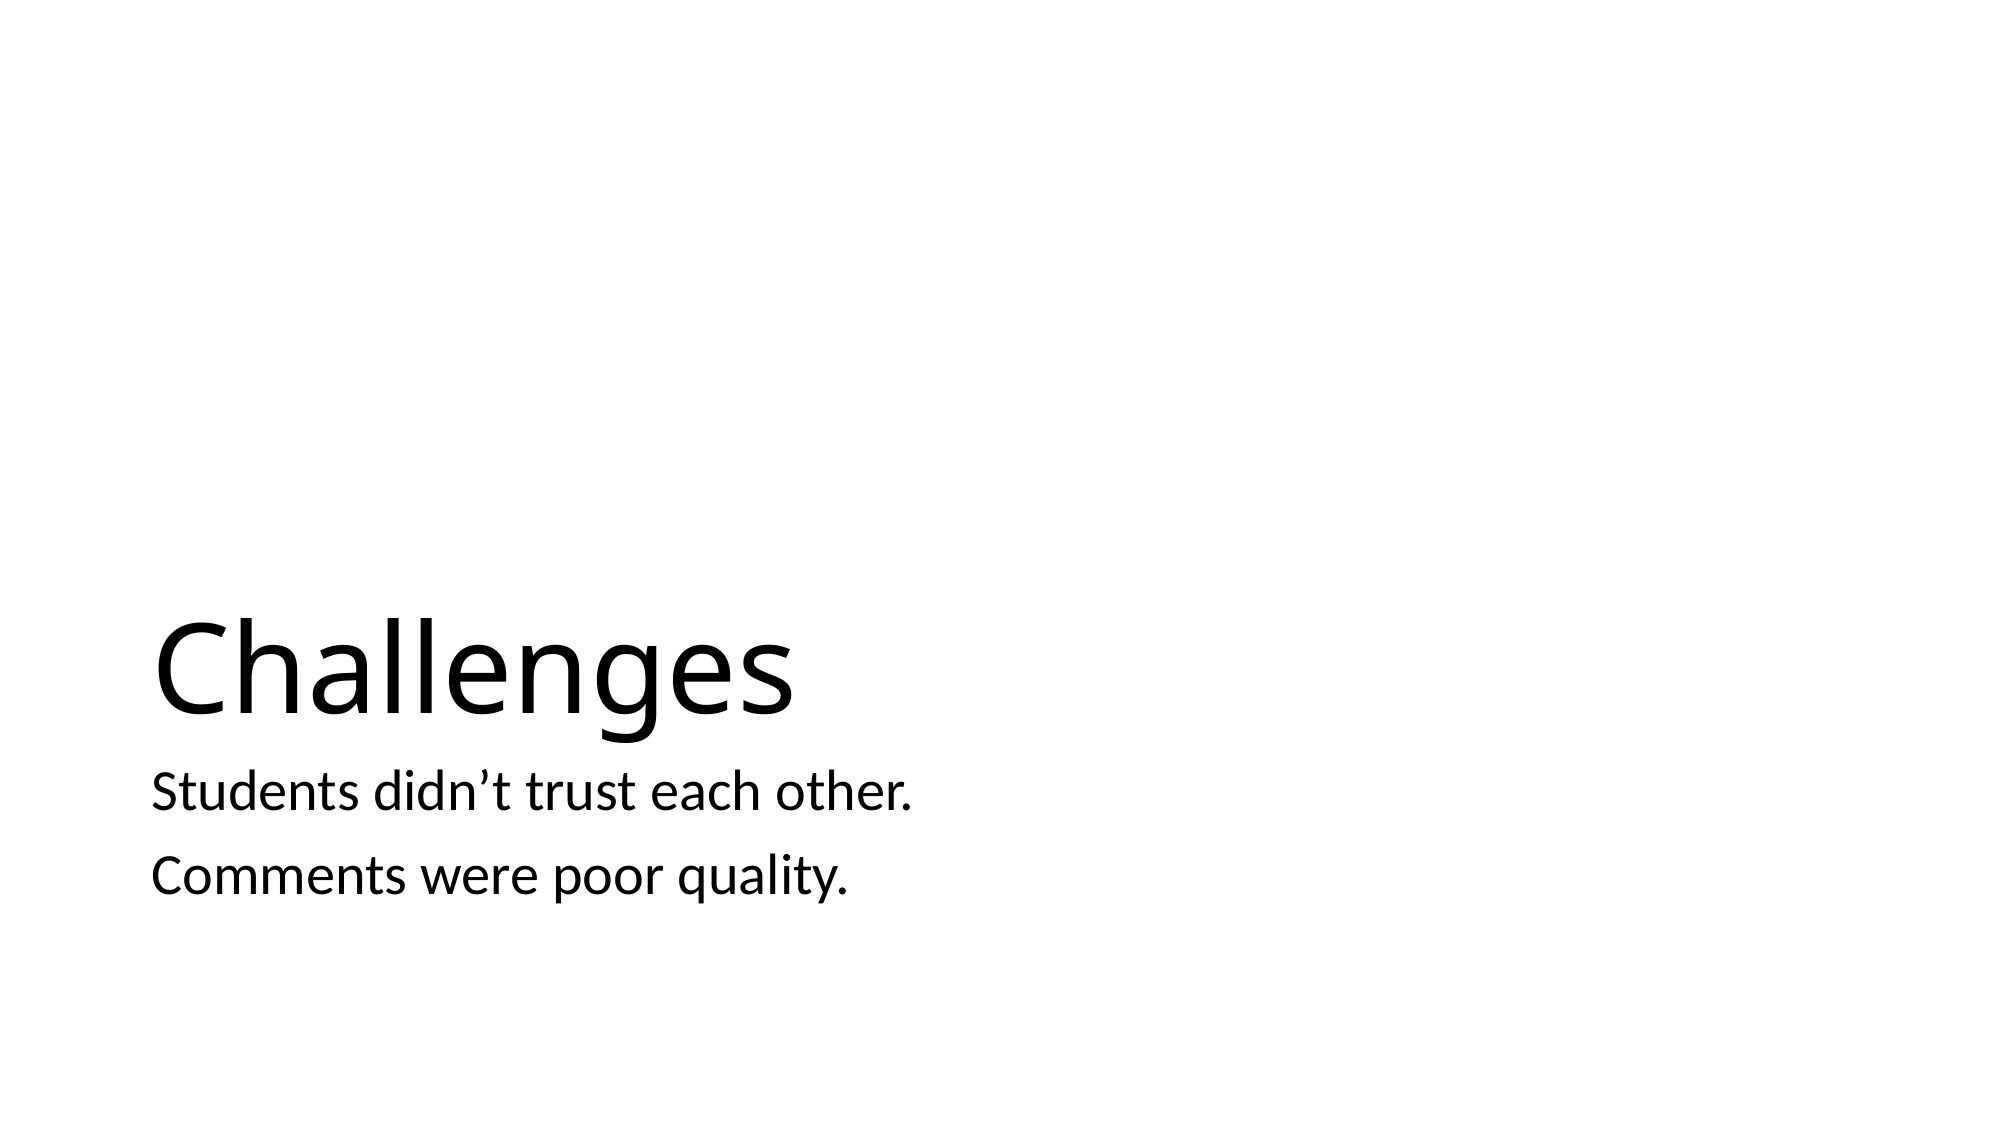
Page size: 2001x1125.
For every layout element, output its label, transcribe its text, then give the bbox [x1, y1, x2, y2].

title Challenges [136, 280, 1862, 749]
list Students didn’t trust each other. Comments were poor quality. [136, 752, 1862, 999]
